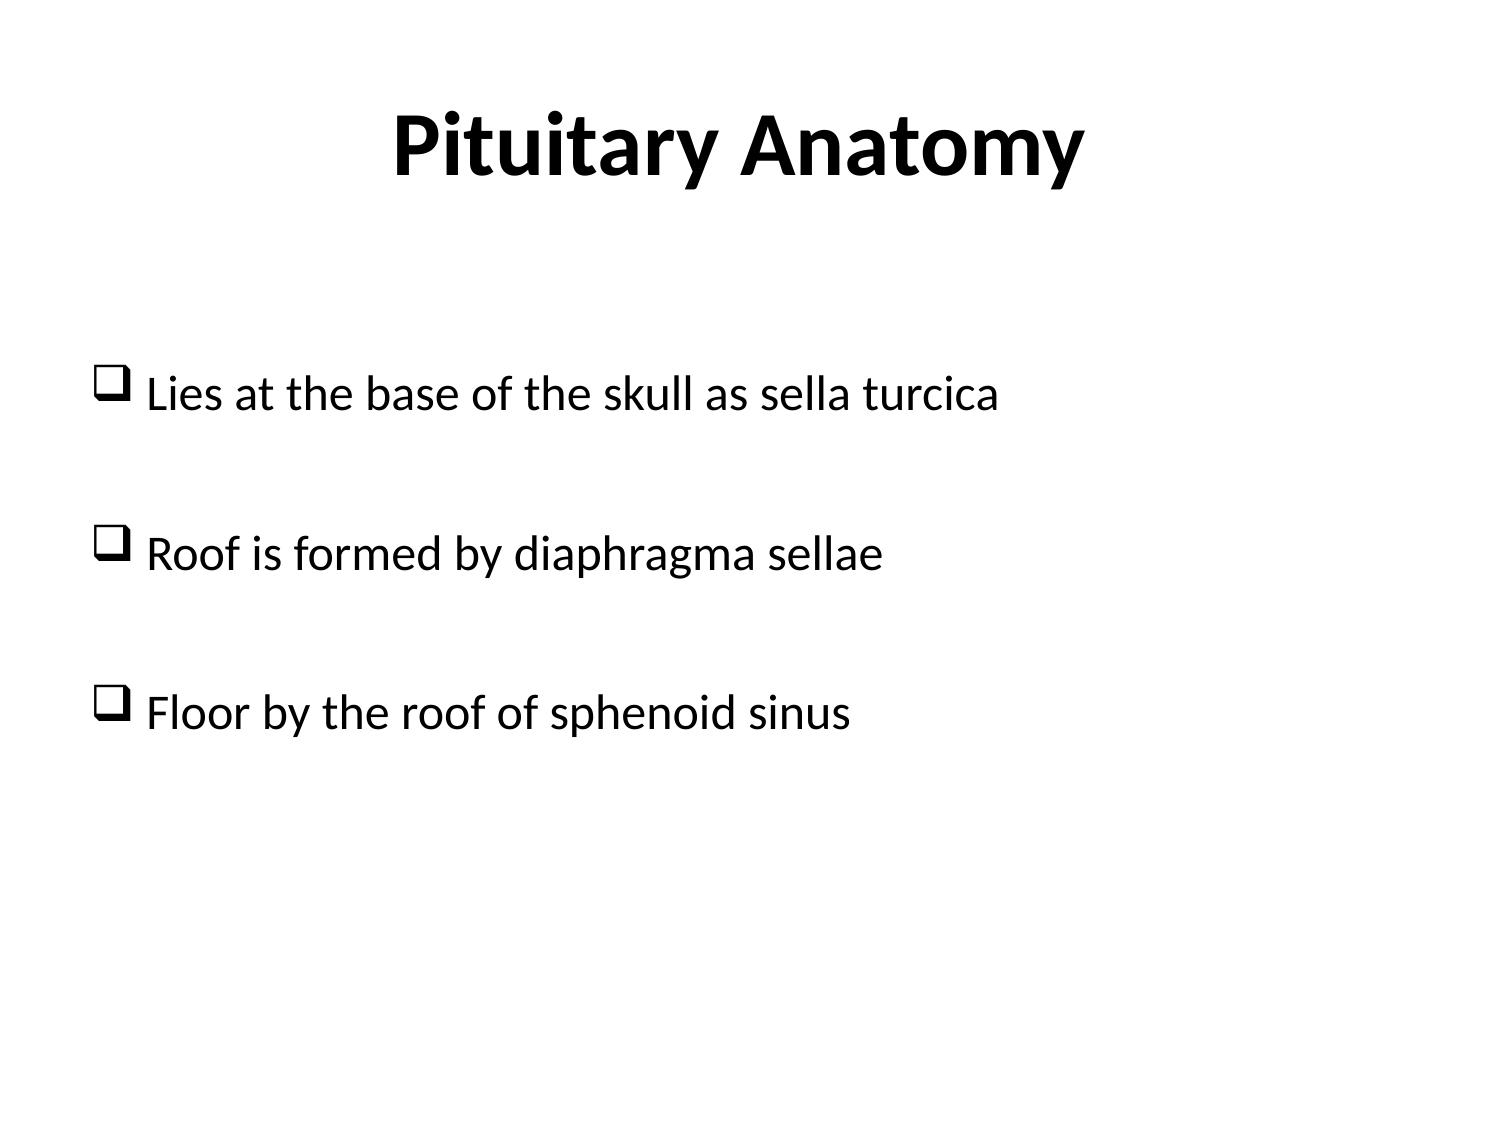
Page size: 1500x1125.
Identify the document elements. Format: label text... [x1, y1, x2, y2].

list Lies at the base of the skull as sella turcica Roof is formed by diaphragma sellae Floor by the roof of sphenoid sinus [75, 262, 1425, 1005]
title Pituitary Anatomy [75, 45, 1425, 233]
